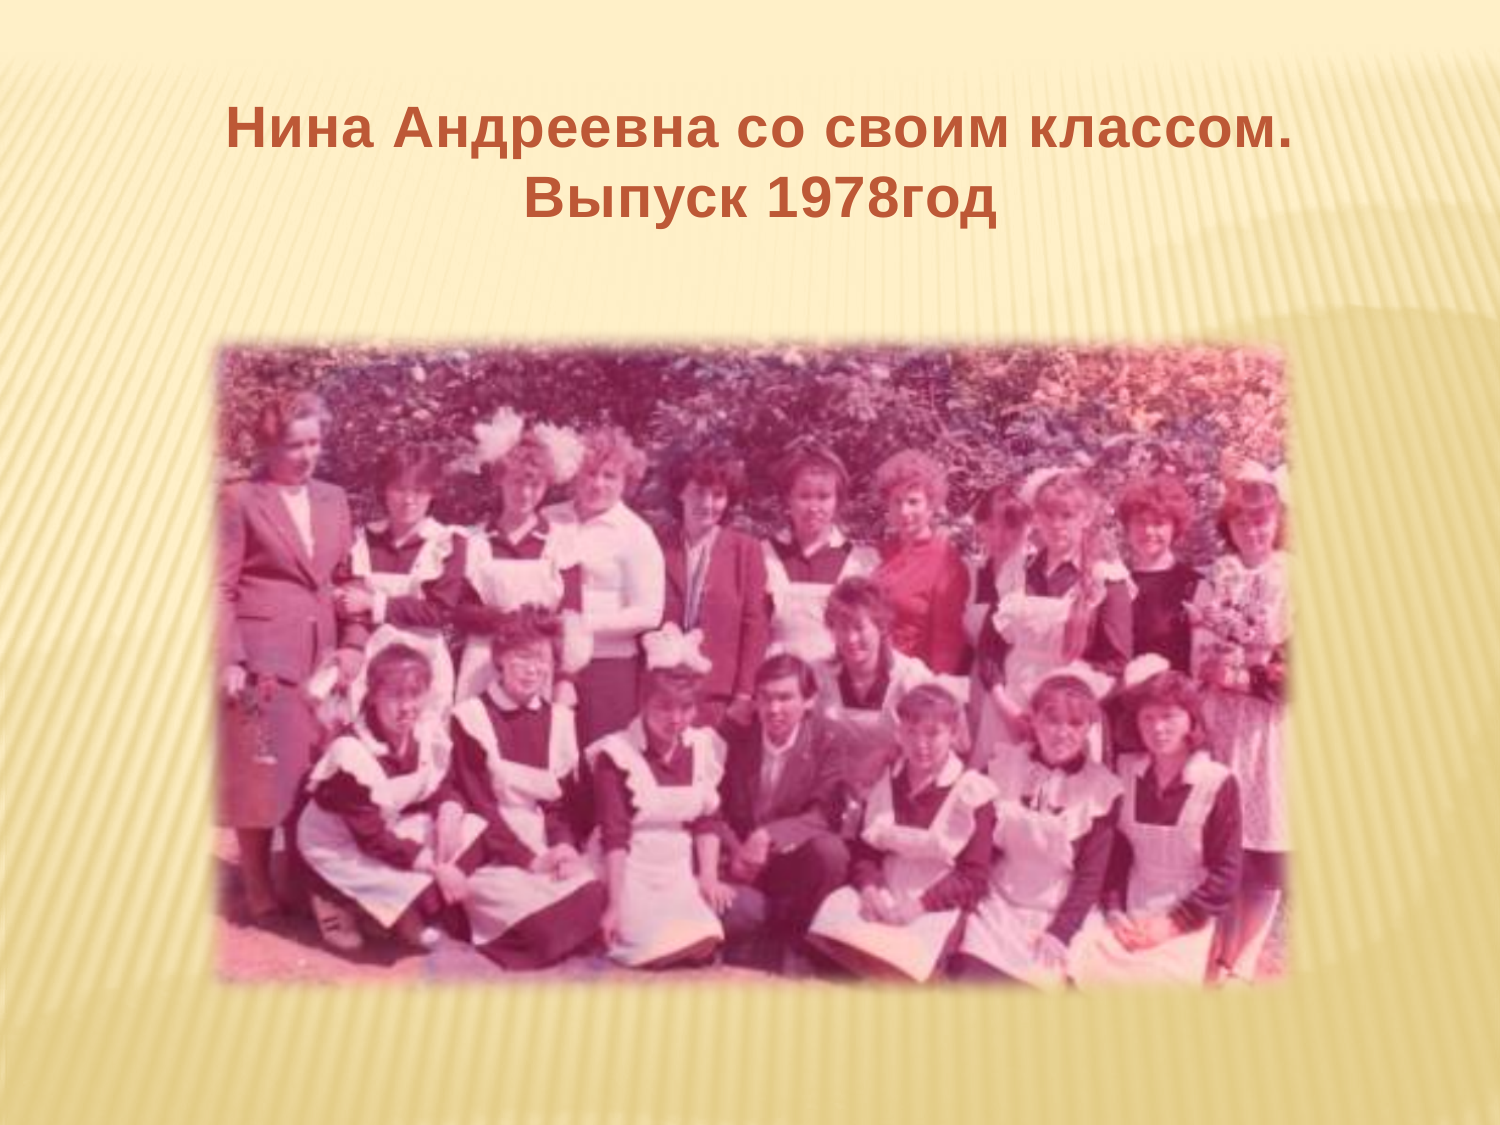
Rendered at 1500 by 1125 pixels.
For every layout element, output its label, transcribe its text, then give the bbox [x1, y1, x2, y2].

text_box Нина Андреевна со своим классом. Выпуск 1978год [164, 81, 1358, 237]
picture [198, 327, 1304, 1001]
